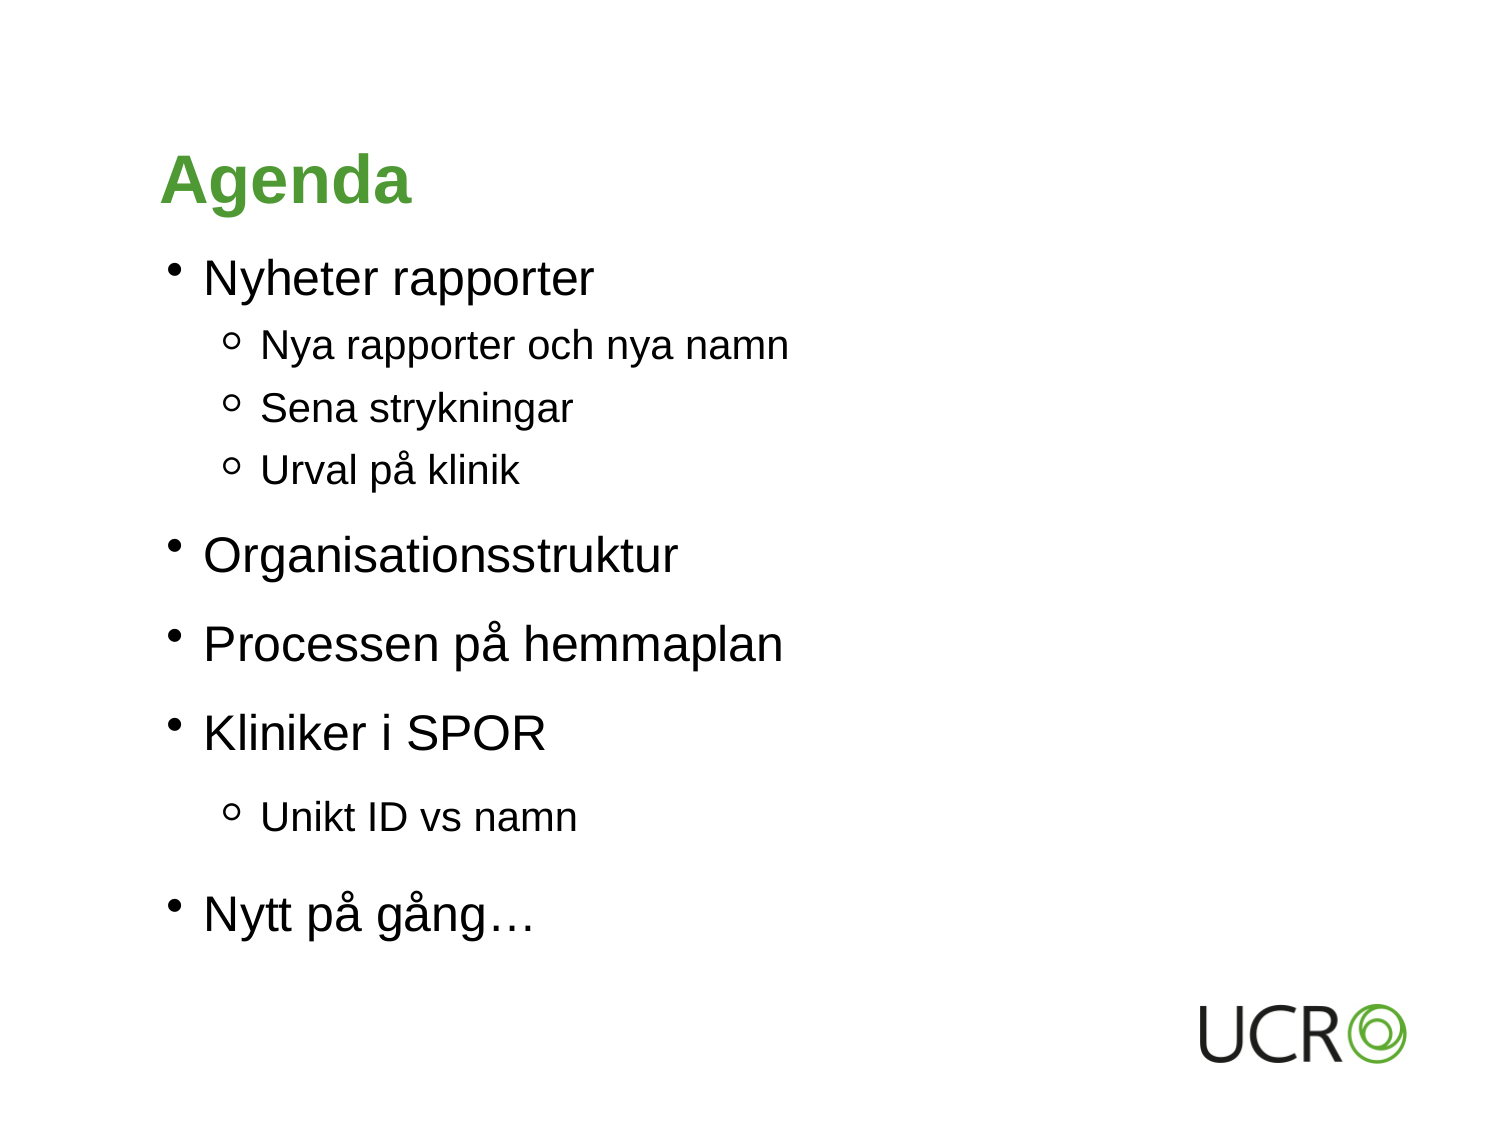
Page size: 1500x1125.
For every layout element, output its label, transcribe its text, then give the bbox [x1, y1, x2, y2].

title Agenda [159, 76, 1344, 217]
list Nyheter rapporter Nya rapporter och nya namn Sena strykningar Urval på klinik Organisationsstruktur Processen på hemmaplan Kliniker i SPOR Unikt ID vs namn Nytt på gång… [166, 245, 1343, 1003]
picture [1199, 1003, 1408, 1064]
